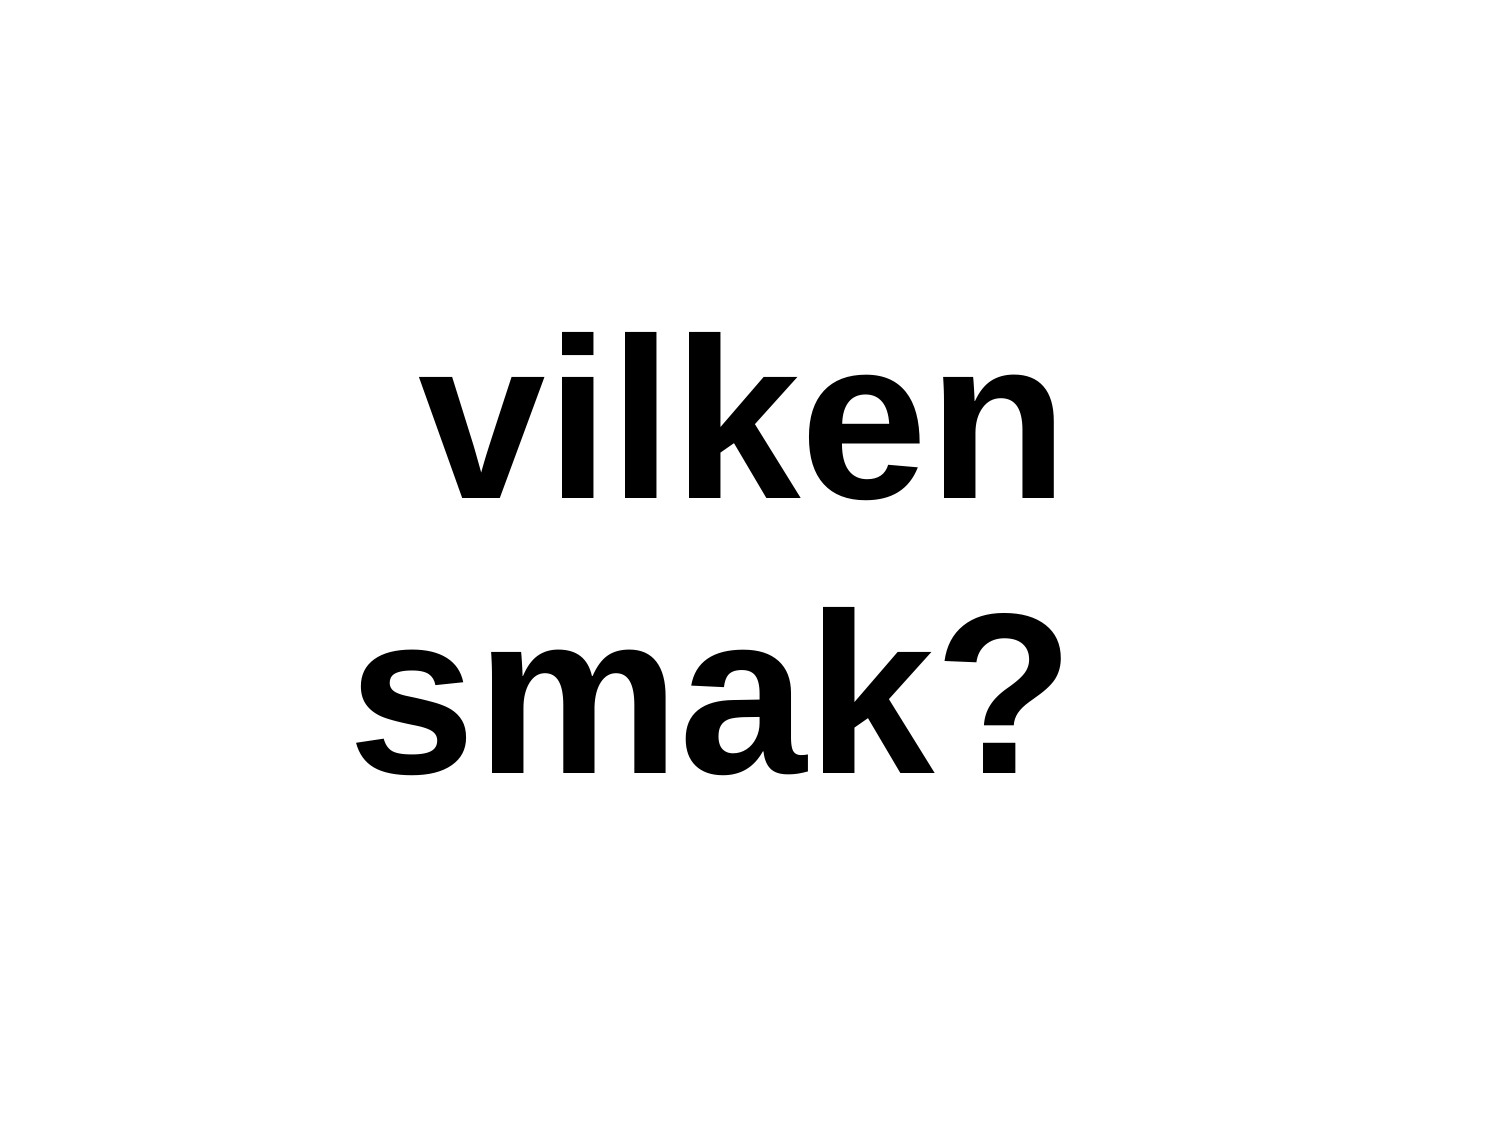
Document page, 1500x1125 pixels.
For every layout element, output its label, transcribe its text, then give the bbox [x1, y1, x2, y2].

text_box vilken smak? [41, 262, 1447, 828]
